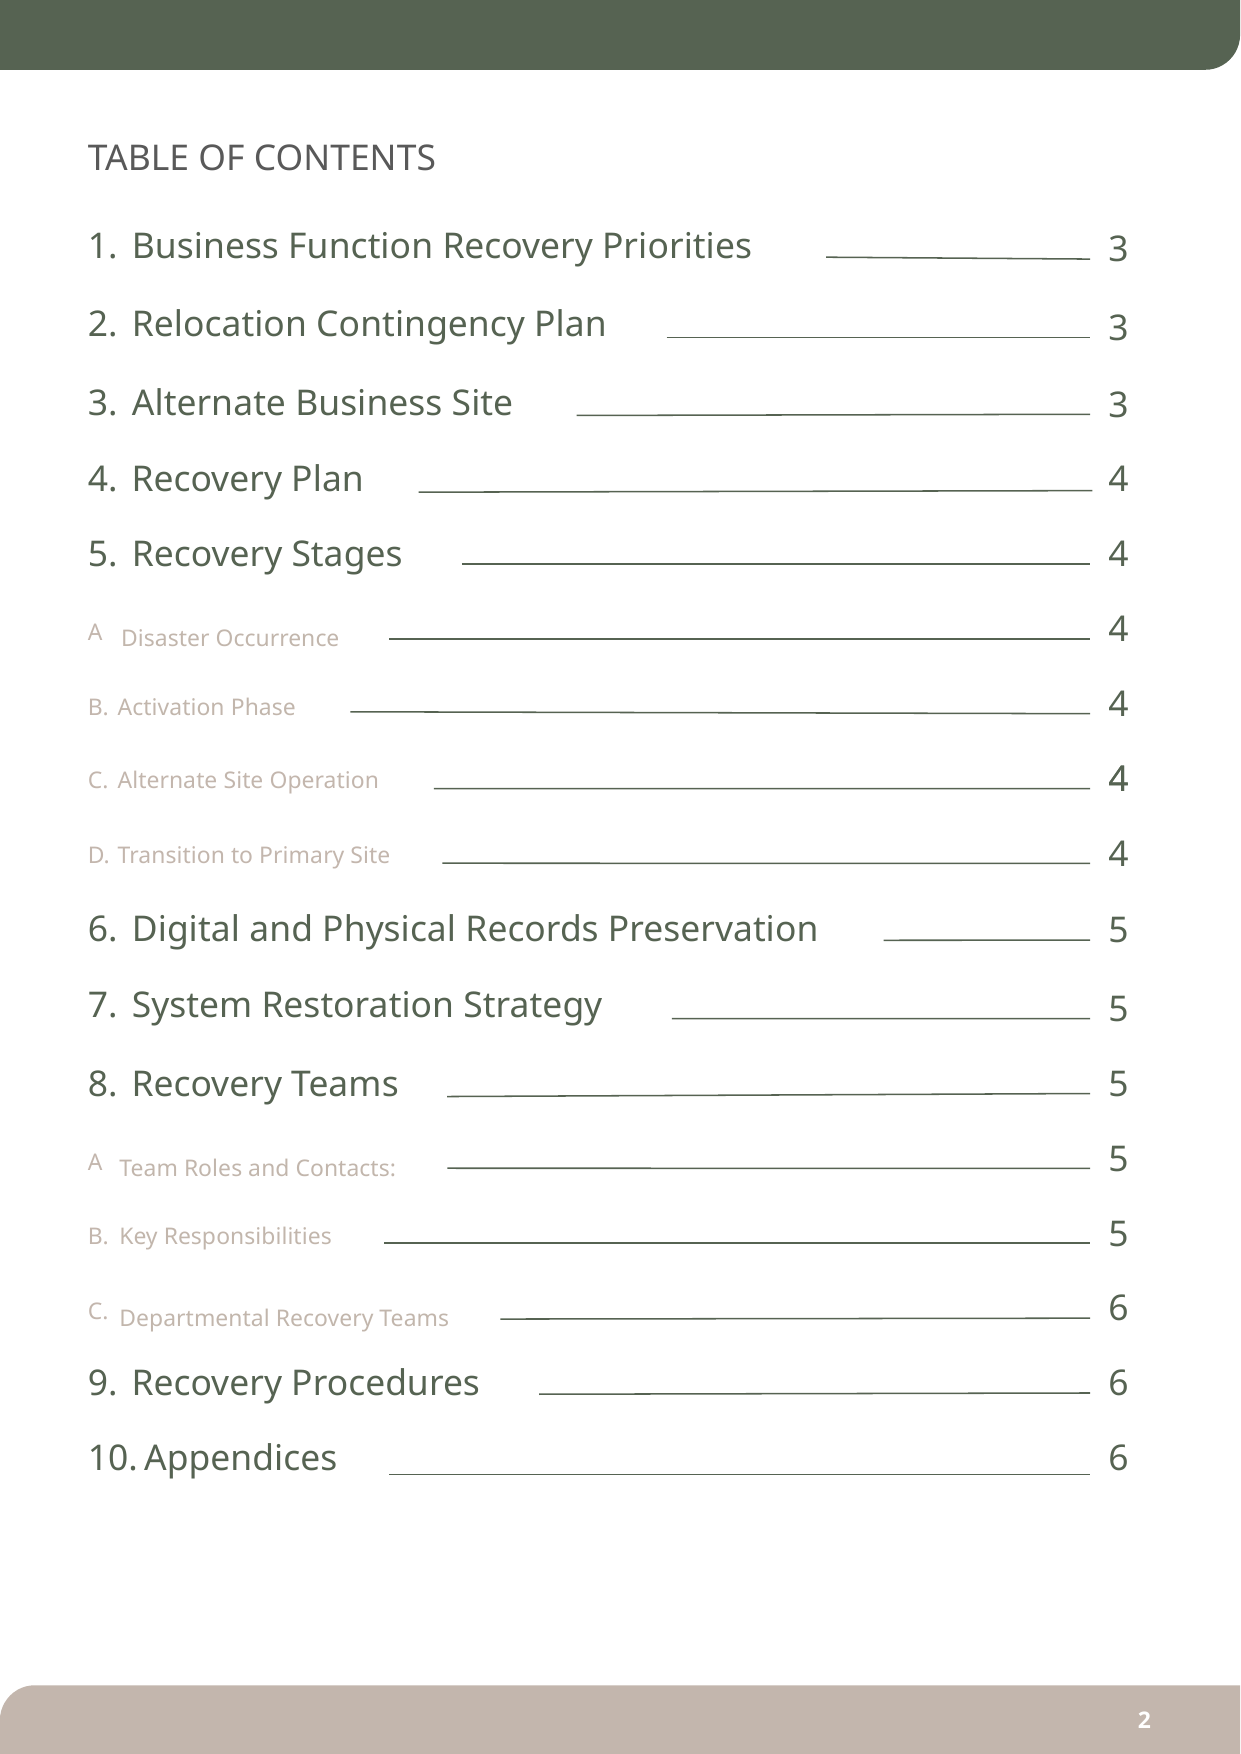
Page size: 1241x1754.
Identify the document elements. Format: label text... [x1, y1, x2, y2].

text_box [87, 905, 1153, 951]
text_box TABLE OF CONTENTS [87, 134, 763, 178]
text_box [87, 755, 1153, 800]
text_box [87, 1060, 1153, 1105]
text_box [0, 1684, 1241, 1754]
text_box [87, 1360, 1153, 1404]
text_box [87, 1285, 1153, 1329]
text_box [87, 830, 1153, 874]
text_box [87, 982, 1153, 1030]
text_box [87, 379, 1153, 425]
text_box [87, 1434, 1153, 1479]
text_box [87, 1210, 1153, 1254]
text_box [0, 0, 1241, 70]
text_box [87, 531, 1153, 575]
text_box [87, 301, 1153, 349]
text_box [87, 605, 1153, 650]
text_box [87, 222, 1153, 270]
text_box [87, 680, 1153, 725]
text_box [87, 1135, 1153, 1210]
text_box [87, 456, 1153, 500]
